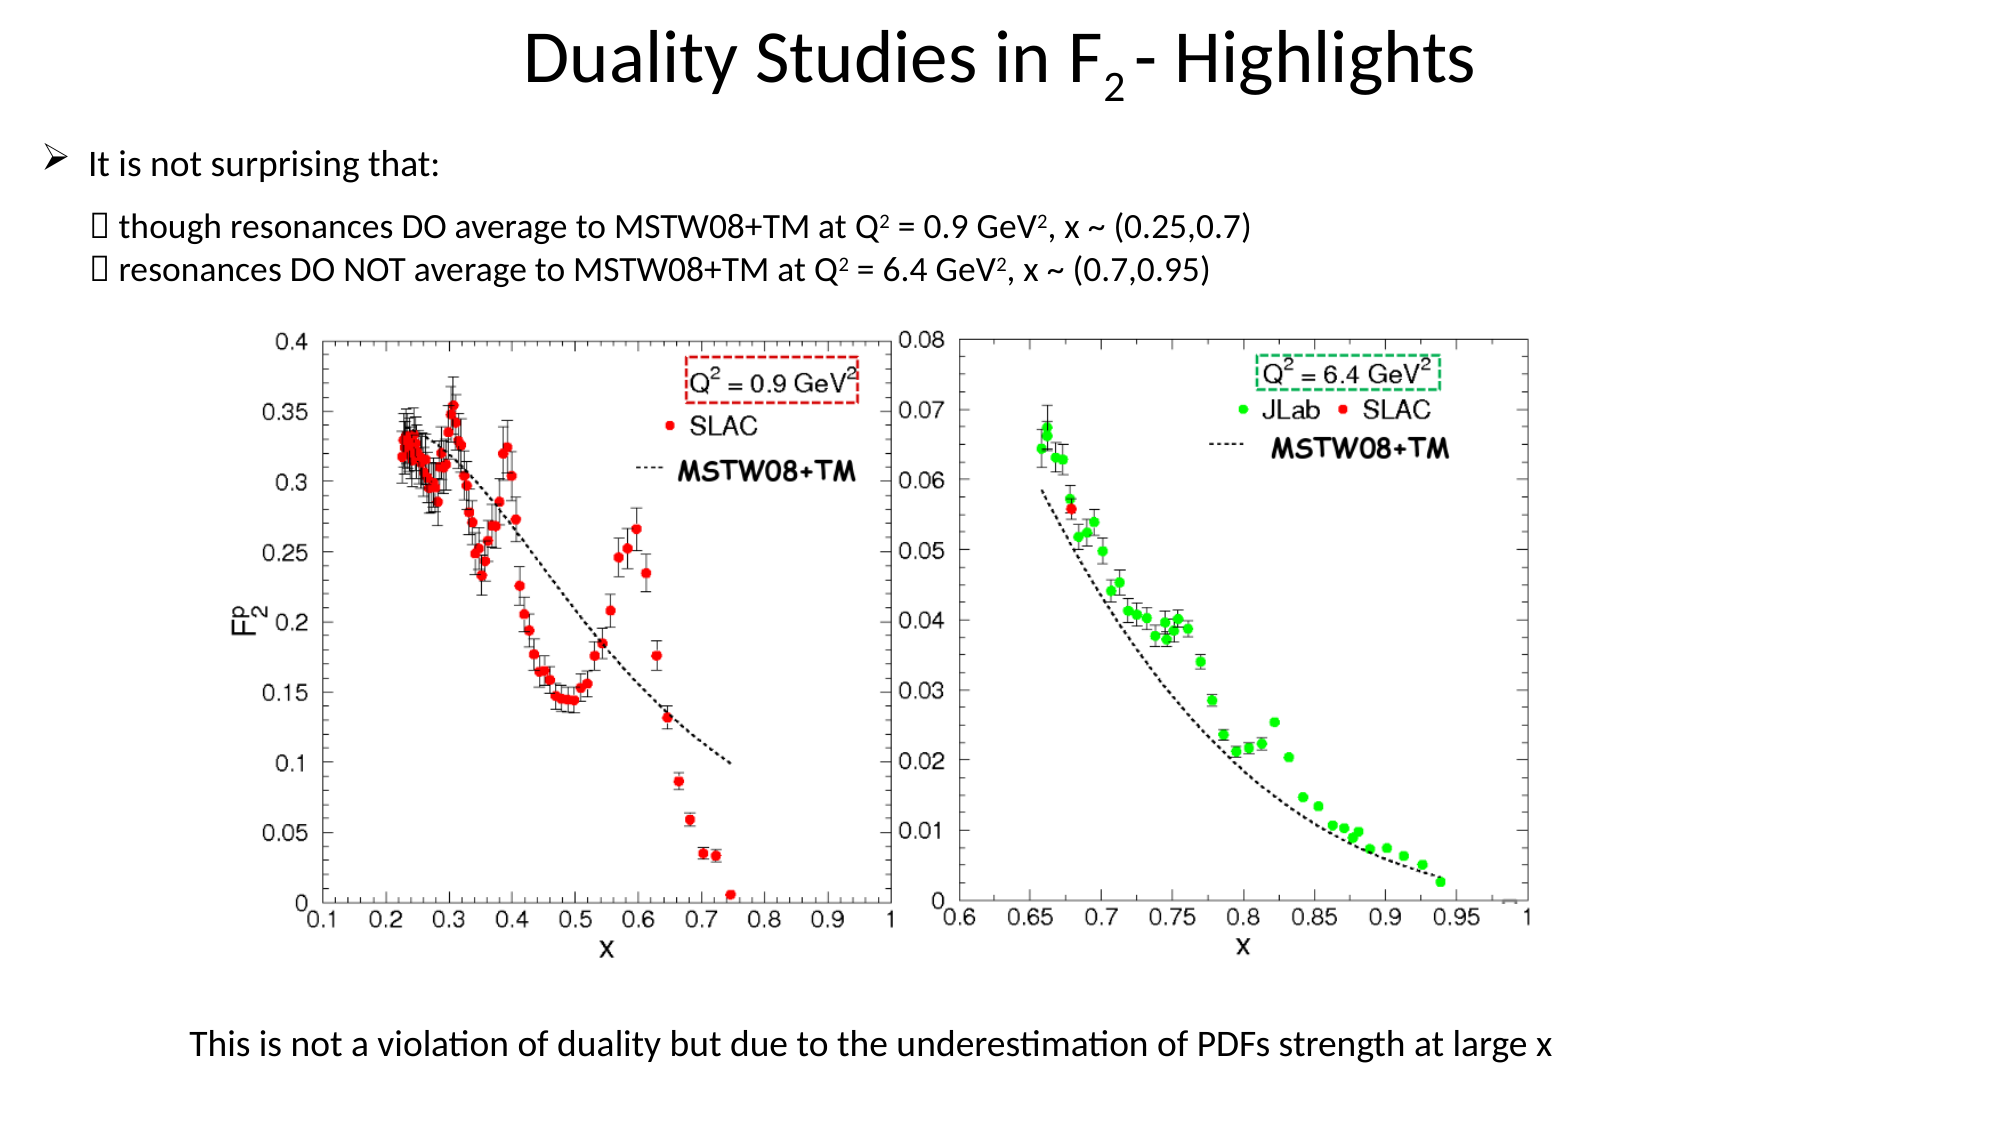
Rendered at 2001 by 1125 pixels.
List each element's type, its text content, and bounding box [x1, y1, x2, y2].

text_box It is not surprising that:  though resonances DO average to MSTW08+TM at Q2 = 0.9 GeV2, x ~ (0.25,0.7)  resonances DO NOT average to MSTW08+TM at Q2 = 6.4 GeV2, x ~ (0.7,0.95) [26, 131, 1475, 296]
text_box This is not a violation of duality but due to the underestimation of PDFs strength at large x [174, 1011, 1876, 1072]
text_box Duality Studies in F2 - Highlights [0, 0, 2000, 118]
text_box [223, 324, 1547, 974]
